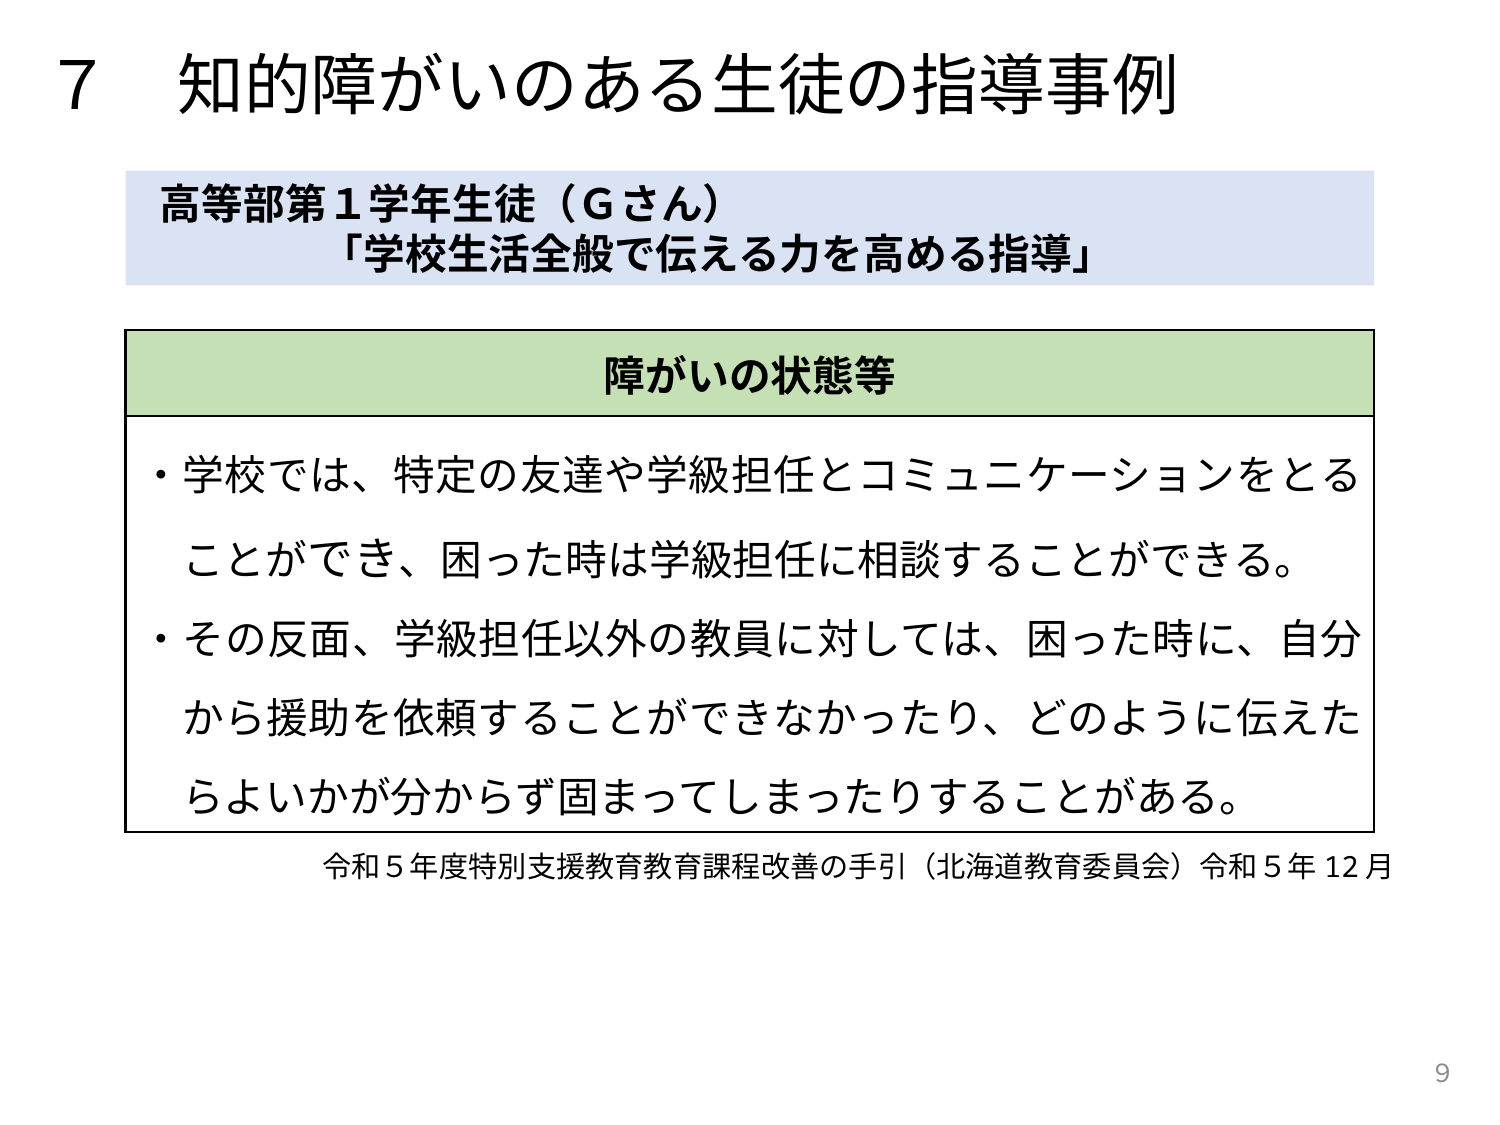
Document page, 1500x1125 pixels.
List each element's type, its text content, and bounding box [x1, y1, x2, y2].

text_box ７ 知的障がいのある生徒の指導事例 [29, 29, 1500, 136]
table_cell ・学校では、特定の友達や学級担任とコミュニケーションをとることができ、困った時は学級担任に相談することができる。 ・その反面、学級担任以外の教員に対しては、困った時に、自分から援助を依頼することができなかったり、どのように伝えたらよいかが分からず固まってしまったりすることがある。 [127, 417, 1373, 831]
text_box 令和５年度特別支援教育教育課程改善の手引（北海道教育委員会）令和５年12月 [307, 840, 1500, 891]
text_box 高等部第１学年生徒（Ｇさん） 「学校生活全般で伝える力を高める指導」 [125, 170, 1375, 286]
table_header 障がいの状態等 [127, 331, 1373, 415]
slide_number ９ [1133, 1042, 1471, 1103]
